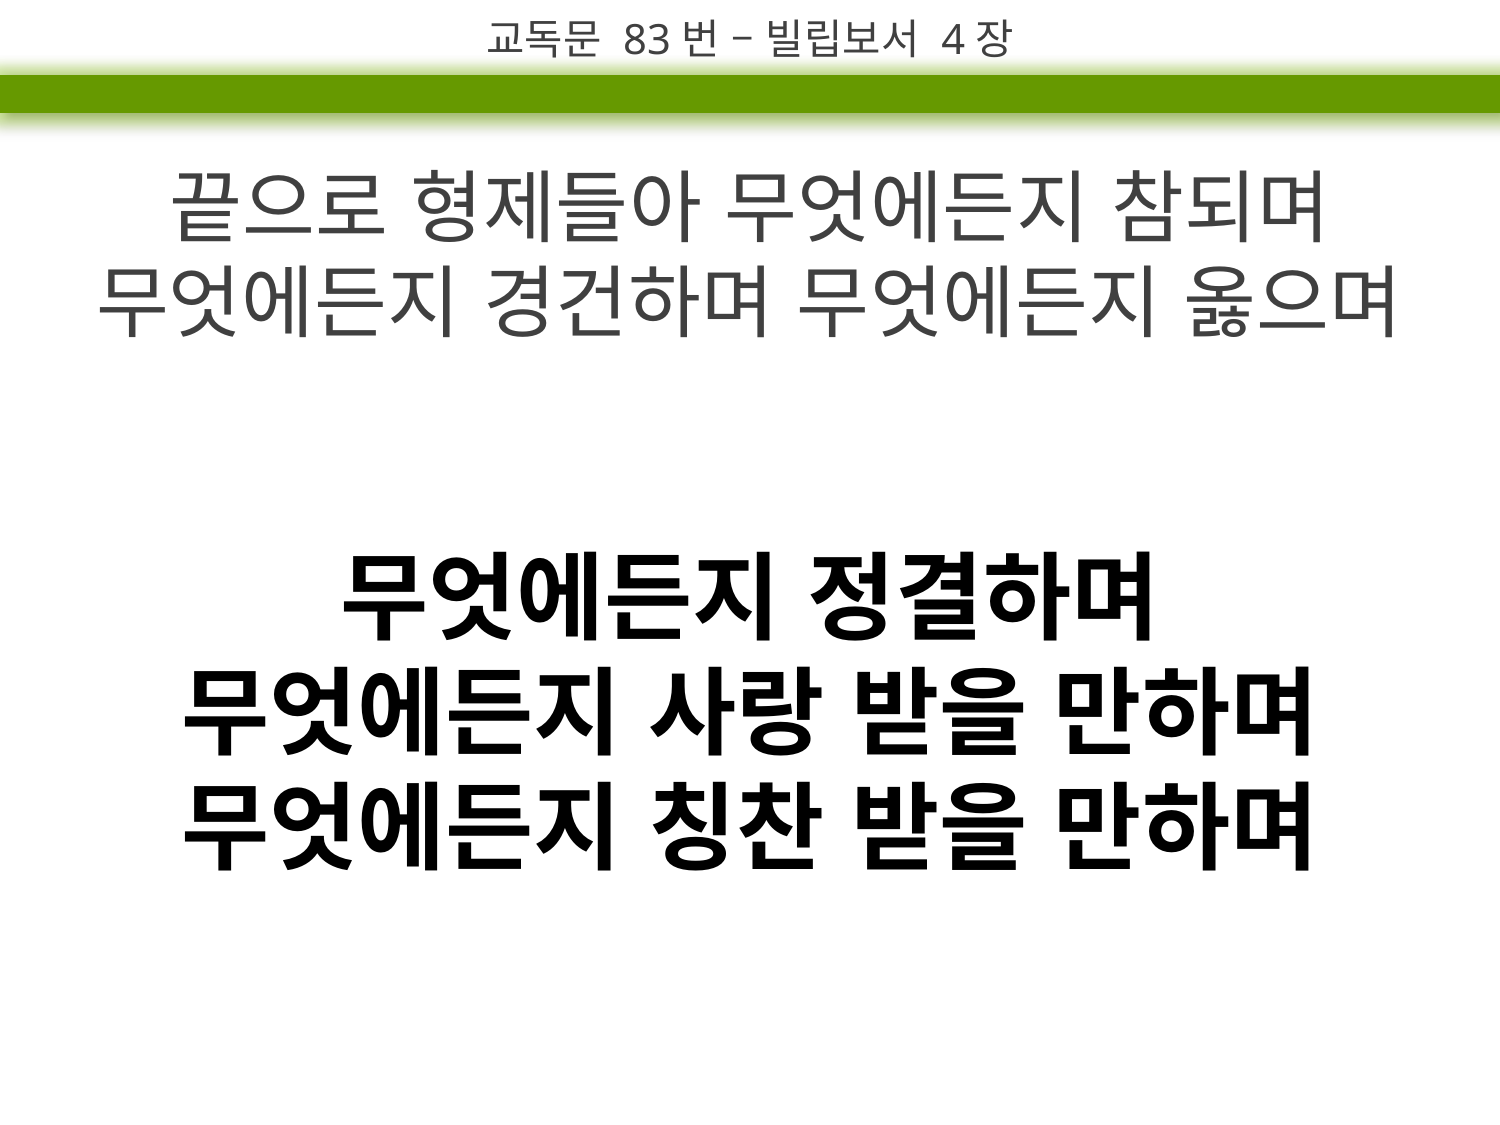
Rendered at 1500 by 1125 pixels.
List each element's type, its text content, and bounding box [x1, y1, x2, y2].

text_box 교독문 83번 – 빌립보서 4장 [0, 0, 1500, 75]
text_box [0, 75, 1500, 113]
text_box 무엇에든지 정결하며 무엇에든지 사랑 받을 만하며 무엇에든지 칭찬 받을 만하며 [0, 529, 1500, 890]
text_box 끝으로 형제들아 무엇에든지 참되며 무엇에든지 경건하며 무엇에든지 옳으며 [0, 149, 1500, 355]
